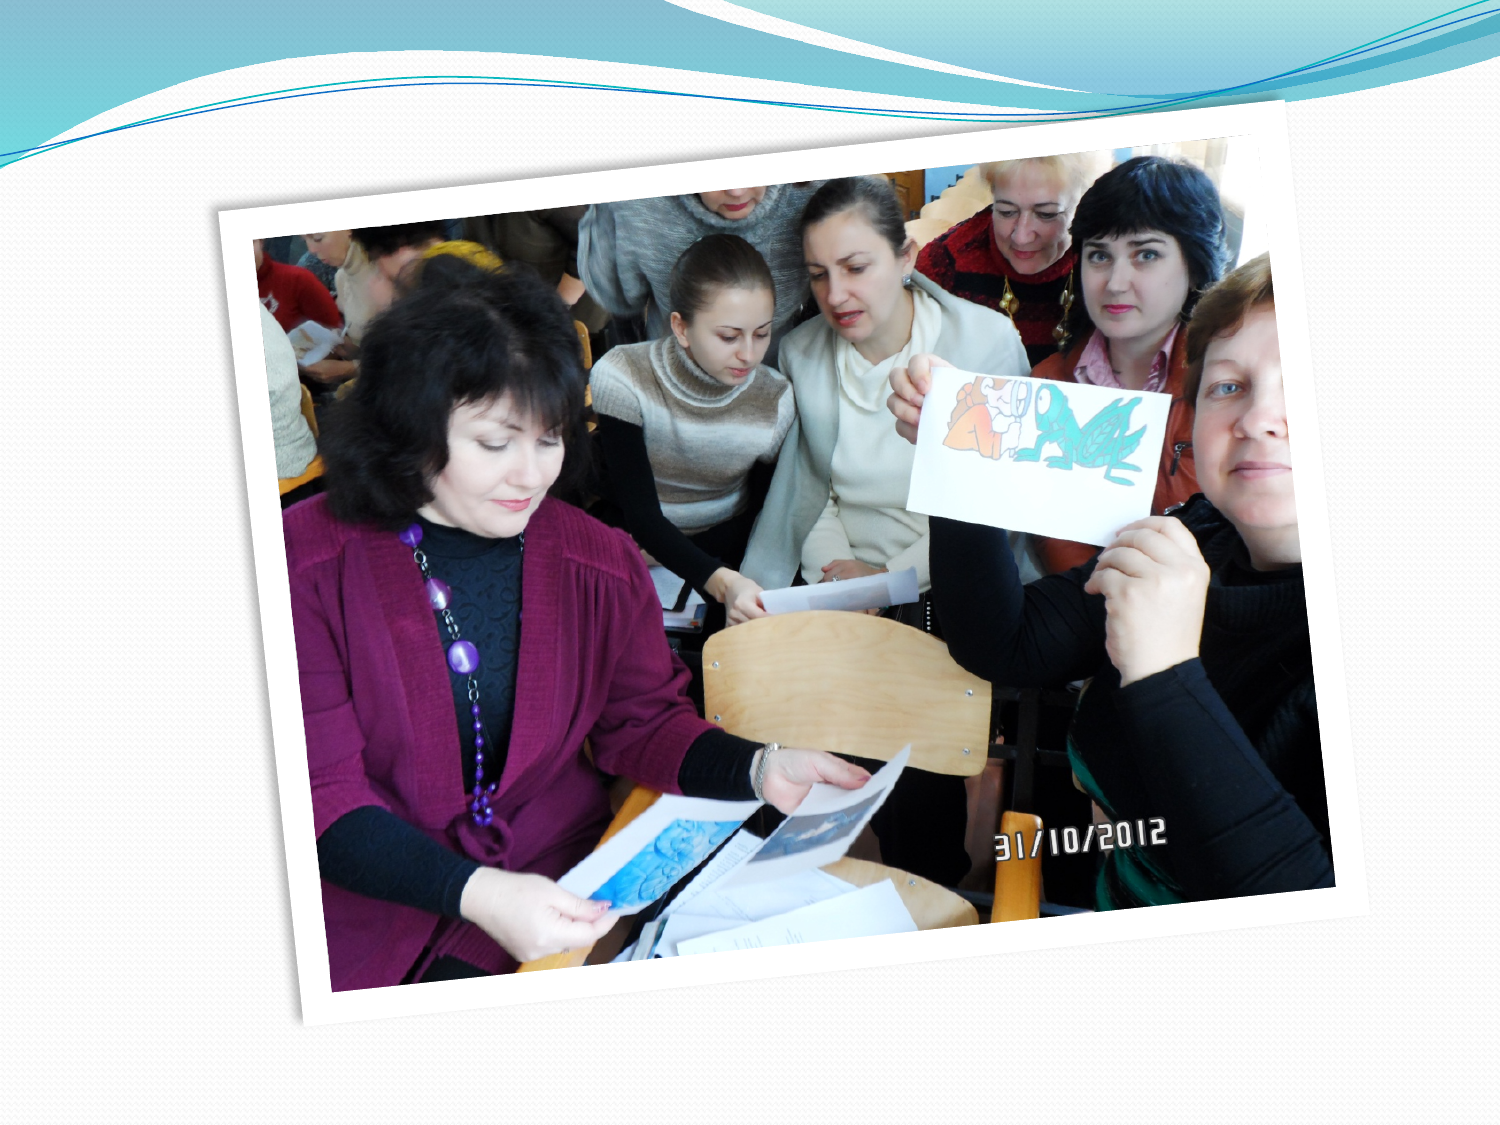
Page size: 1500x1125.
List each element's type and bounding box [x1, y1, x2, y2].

picture [288, 134, 1300, 943]
picture [254, 237, 284, 525]
picture [1304, 593, 1335, 890]
picture [329, 954, 688, 992]
